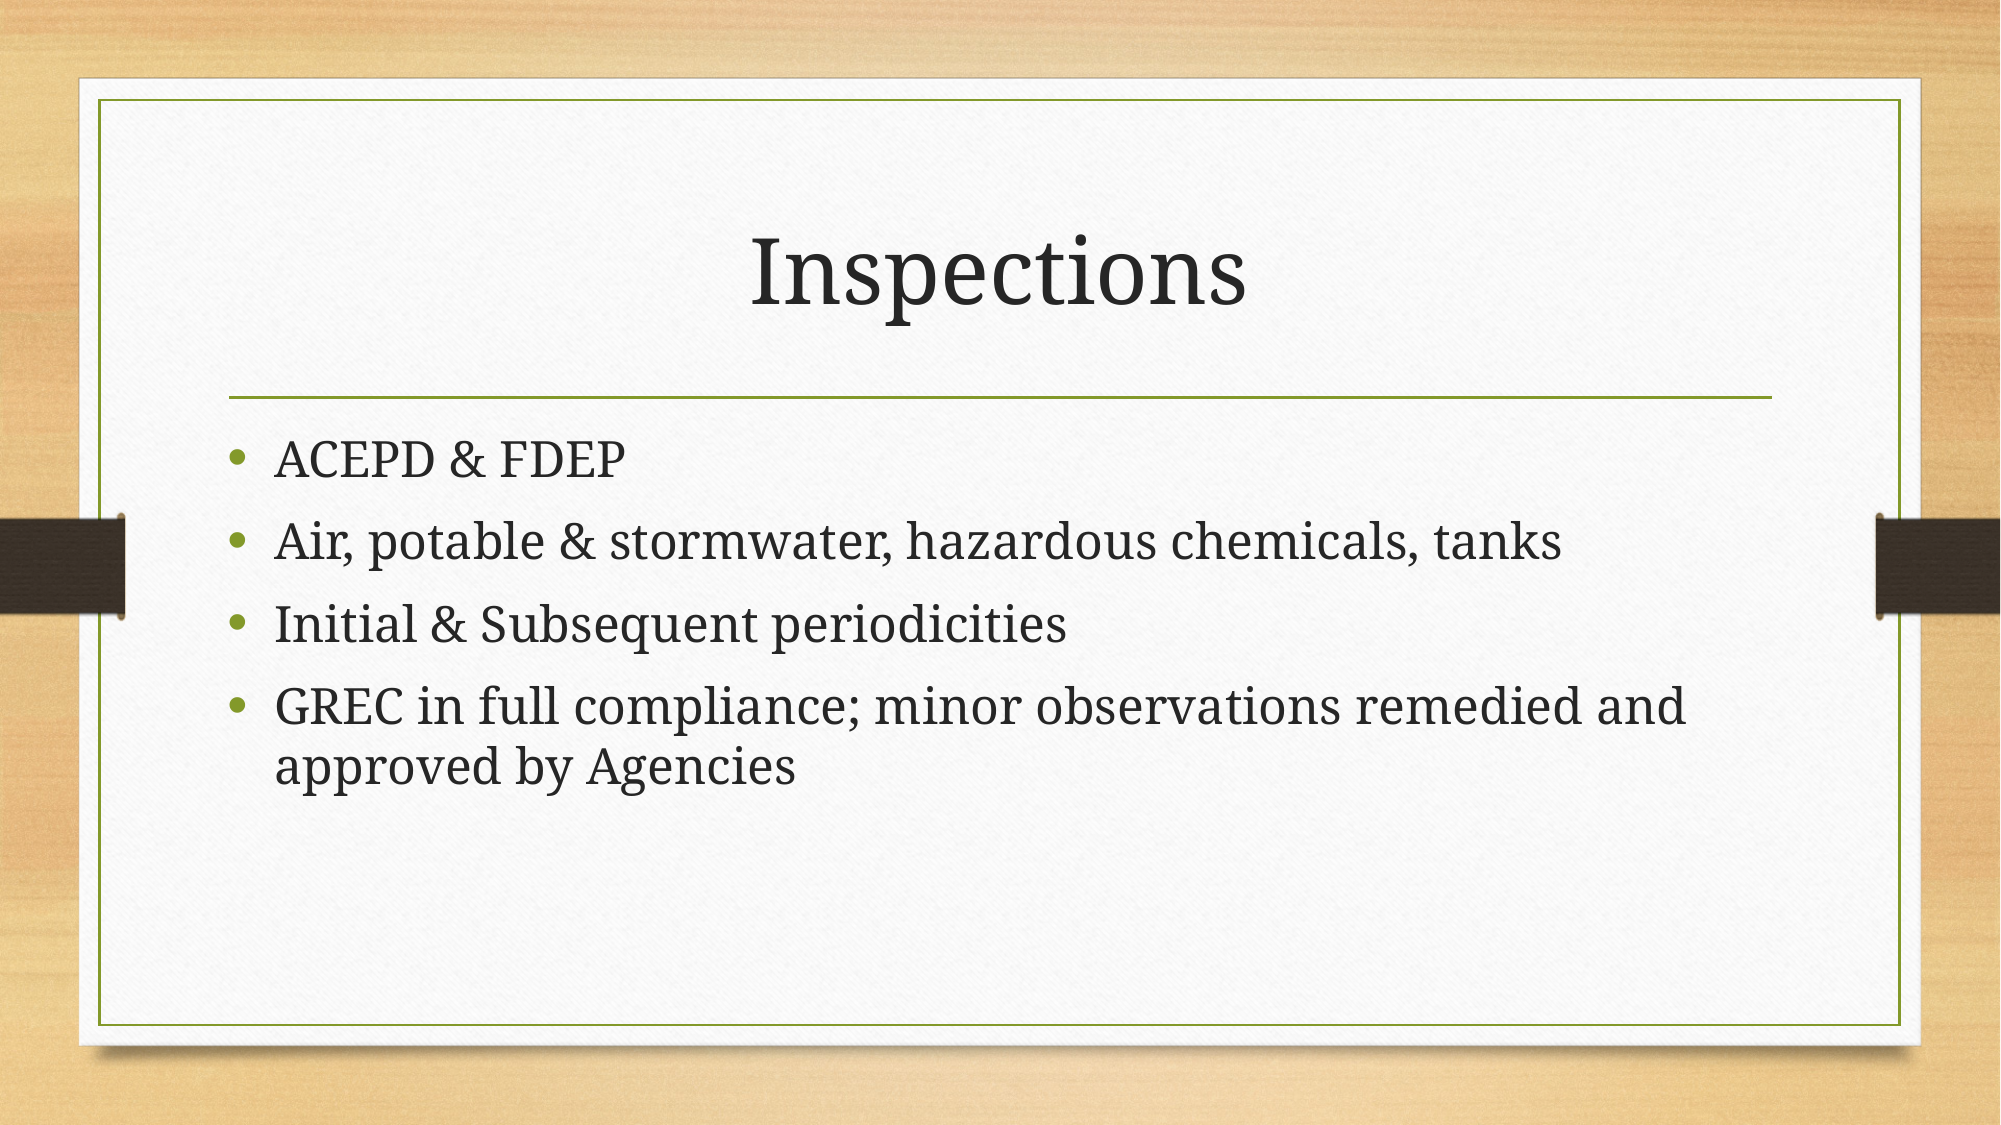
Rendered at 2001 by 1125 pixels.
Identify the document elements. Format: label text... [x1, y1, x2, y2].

list ACEPD & FDEP Air, potable & stormwater, hazardous chemicals, tanks Initial & Subsequent periodicities GREC in full compliance; minor observations remedied and approved by Agencies [212, 419, 1788, 964]
picture [0, 0, 2001, 1125]
title Inspections [212, 161, 1788, 375]
